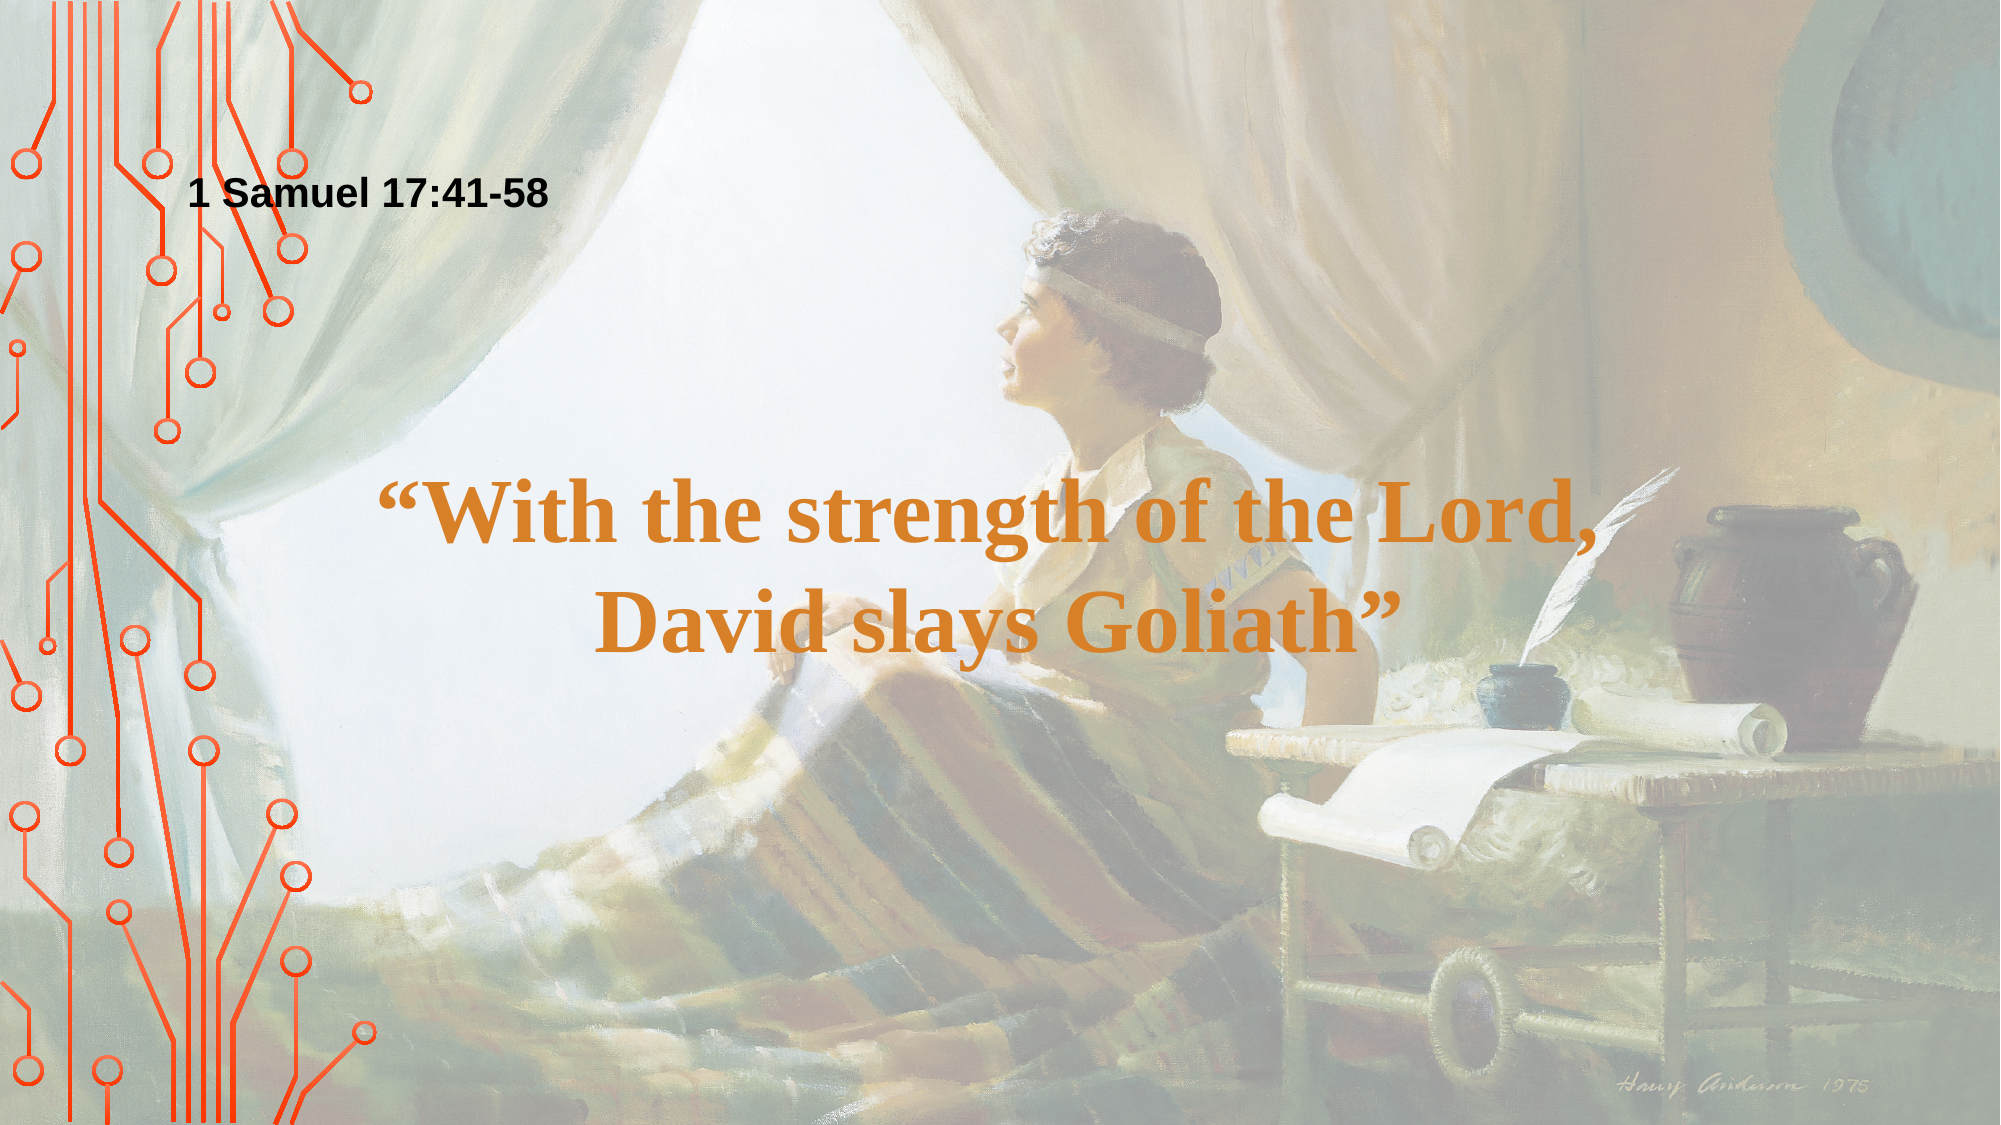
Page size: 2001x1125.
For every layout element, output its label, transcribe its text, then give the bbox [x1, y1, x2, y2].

text_box 1 Samuel 17:41-58 [172, 158, 565, 224]
text_box “With the strength of the Lord, David slays Goliath” [360, 443, 1640, 679]
